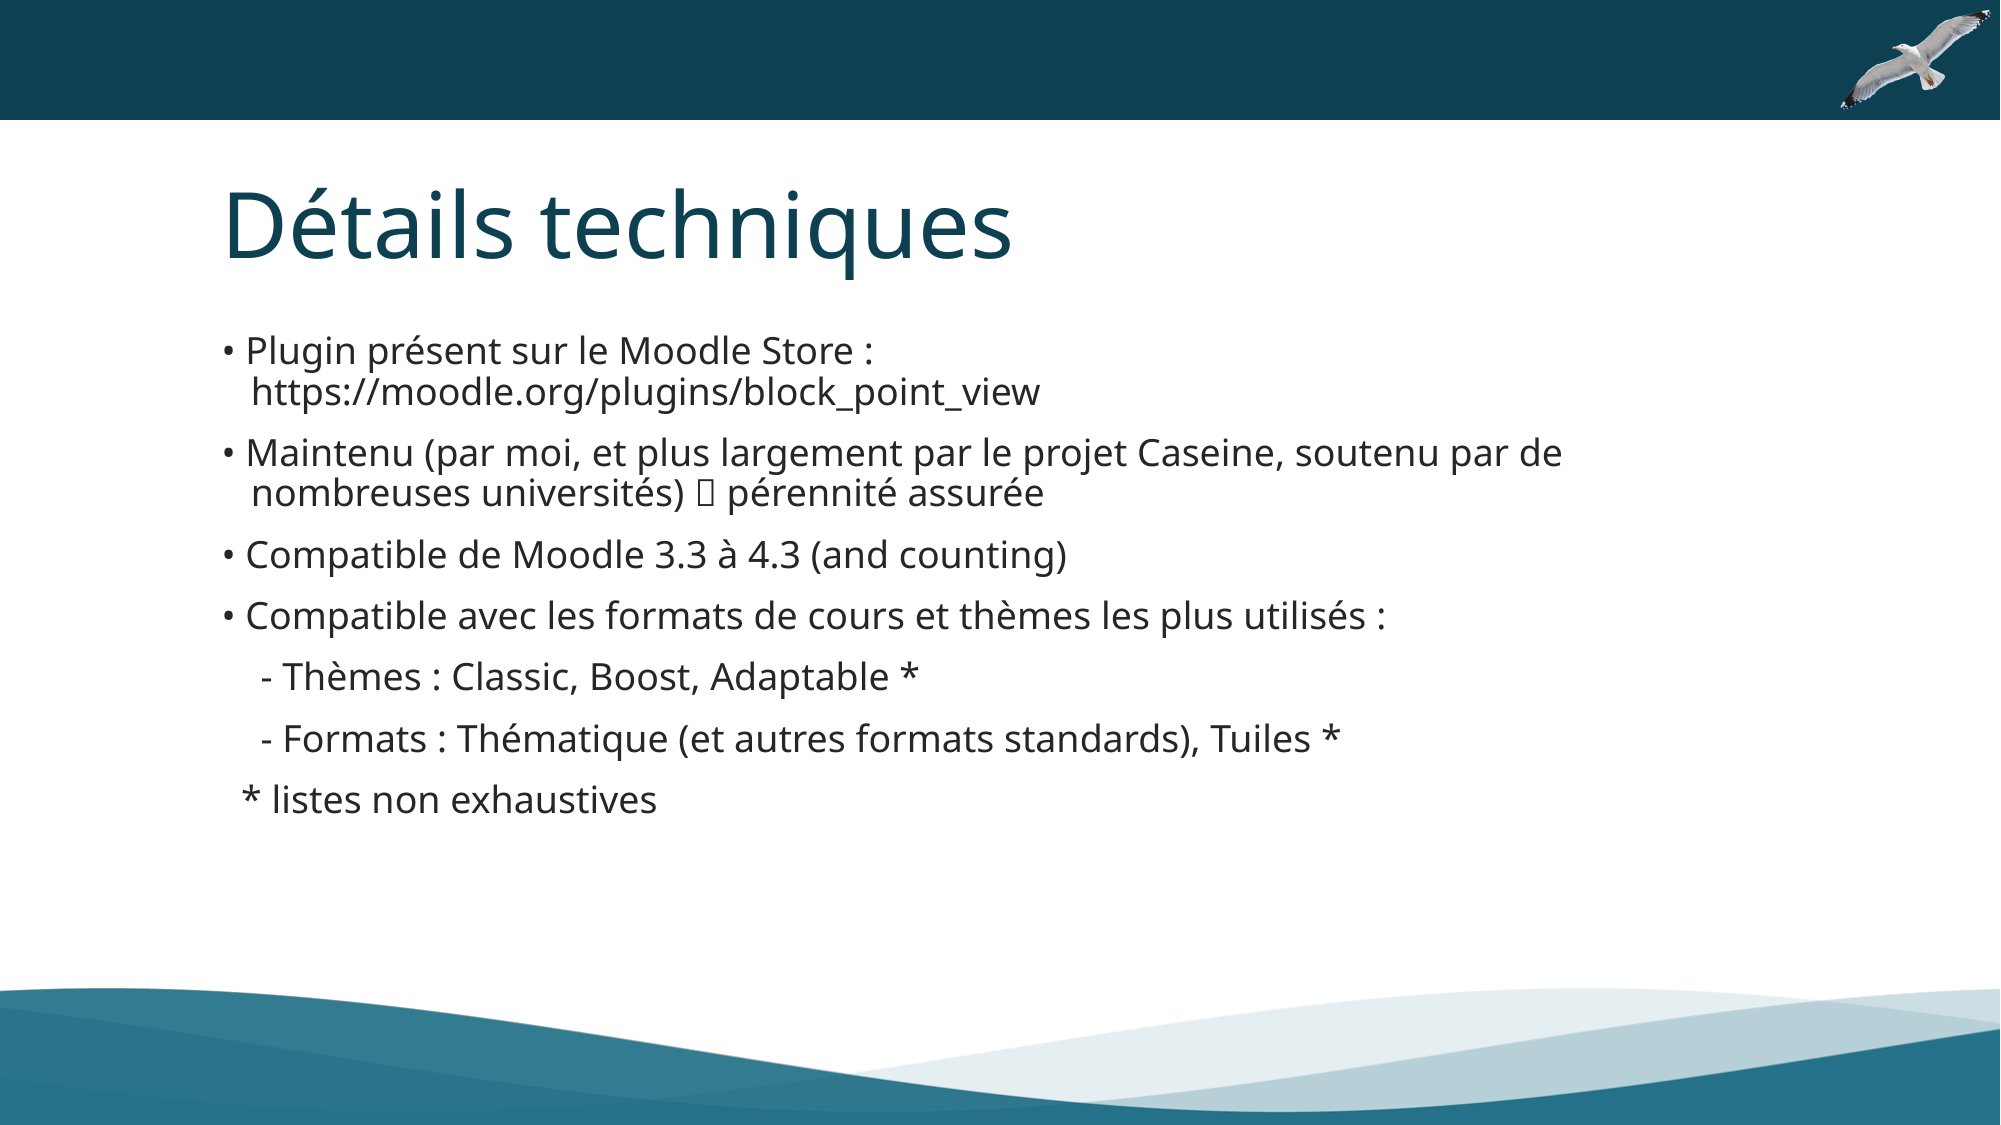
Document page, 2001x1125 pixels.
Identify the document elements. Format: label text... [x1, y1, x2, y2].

picture [1820, 0, 2000, 120]
picture [0, 974, 2000, 1125]
list Détails techniques [206, 171, 1046, 297]
list • Plugin présent sur le Moodle Store : https://moodle.org/plugins/block_point_view • Maintenu (par moi, et plus largement par le projet Caseine, soutenu par de nombreuses universités)  pérennité assurée • Compatible de Moodle 3.3 à 4.3 (and counting) • Compatible avec les formats de cours et thèmes les plus utilisés : - Thèmes : Classic, Boost, Adaptable * - Formats : Thématique (et autres formats standards), Tuiles * * listes non exhaustives [206, 324, 1706, 941]
